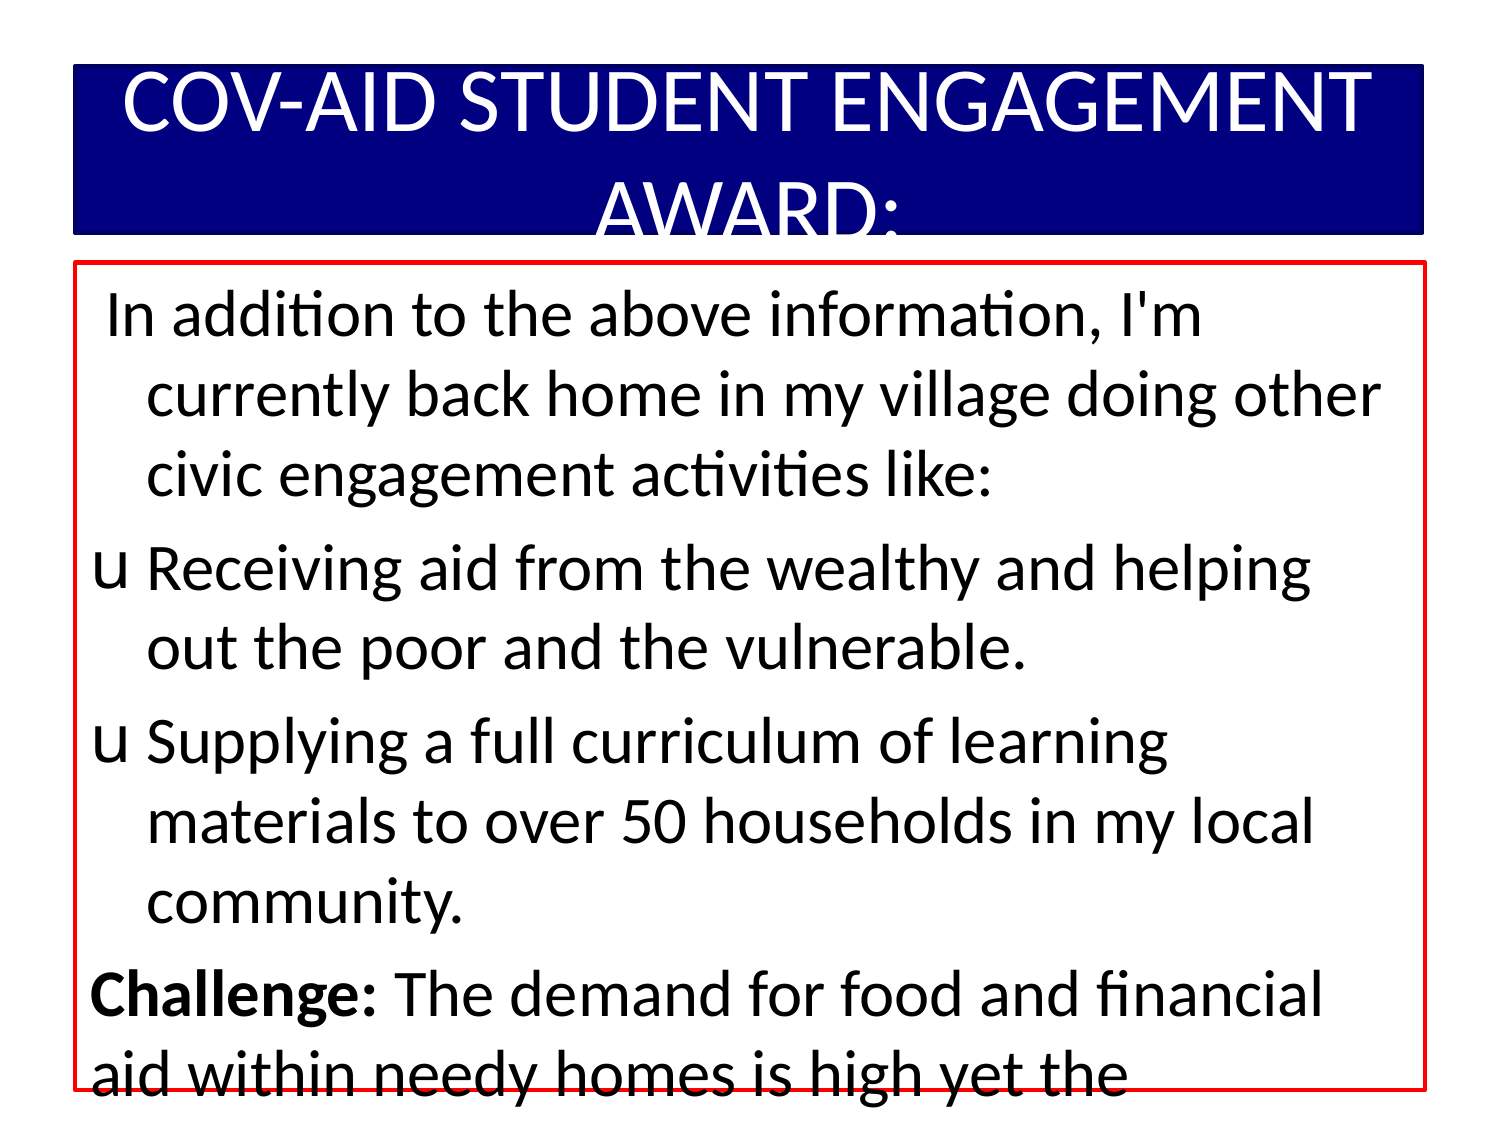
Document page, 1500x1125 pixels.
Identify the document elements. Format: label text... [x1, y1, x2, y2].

title COV-AID STUDENT ENGAGEMENT AWARD: [75, 66, 1423, 233]
list In addition to the above information, I'm currently back home in my village doing other civic engagement activities like: Receiving aid from the wealthy and helping out the poor and the vulnerable. Supplying a full curriculum of learning materials to over 50 households in my local community. Challenge: The demand for food and financial aid within needy homes is high yet the donations I receive are minimal [75, 262, 1425, 1091]
